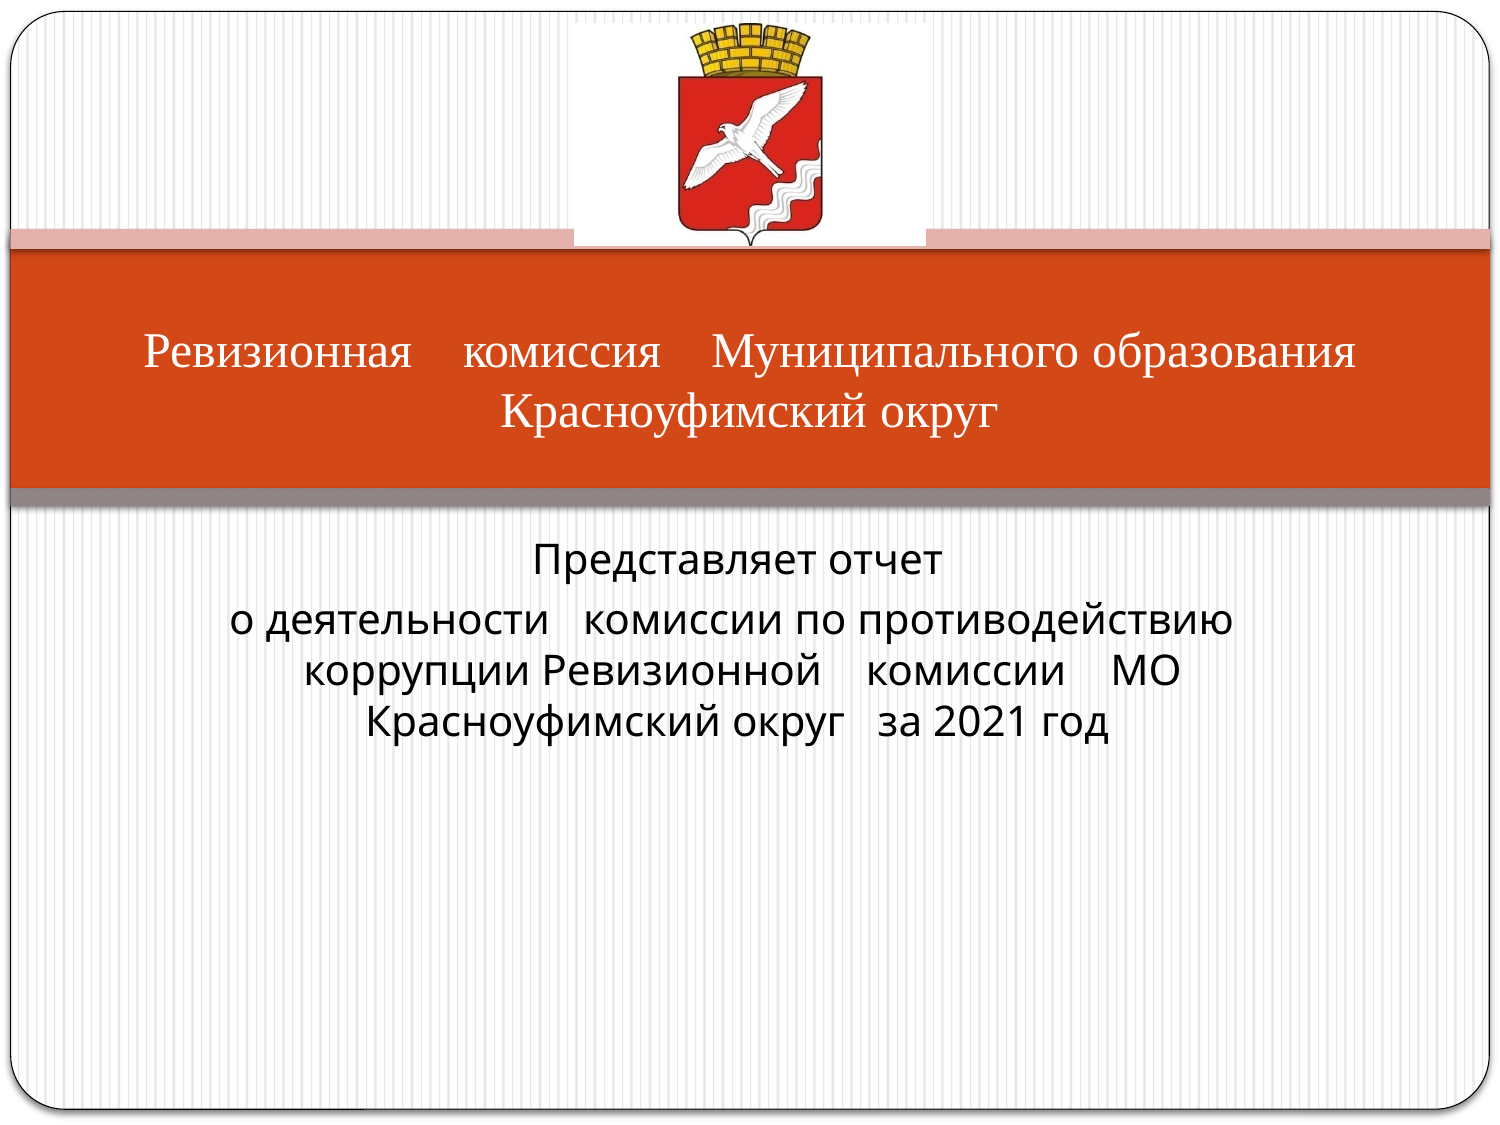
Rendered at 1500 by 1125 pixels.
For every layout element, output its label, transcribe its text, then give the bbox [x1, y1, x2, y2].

title Ревизионная комиссия Муниципального образования Красноуфимский округ [75, 58, 1425, 704]
picture [573, 23, 926, 247]
subtitle Представляет отчет о деятельности комиссии по противодействию коррупции Ревизионной комиссии МО Красноуфимский округ за 2021 год [212, 704, 1263, 788]
